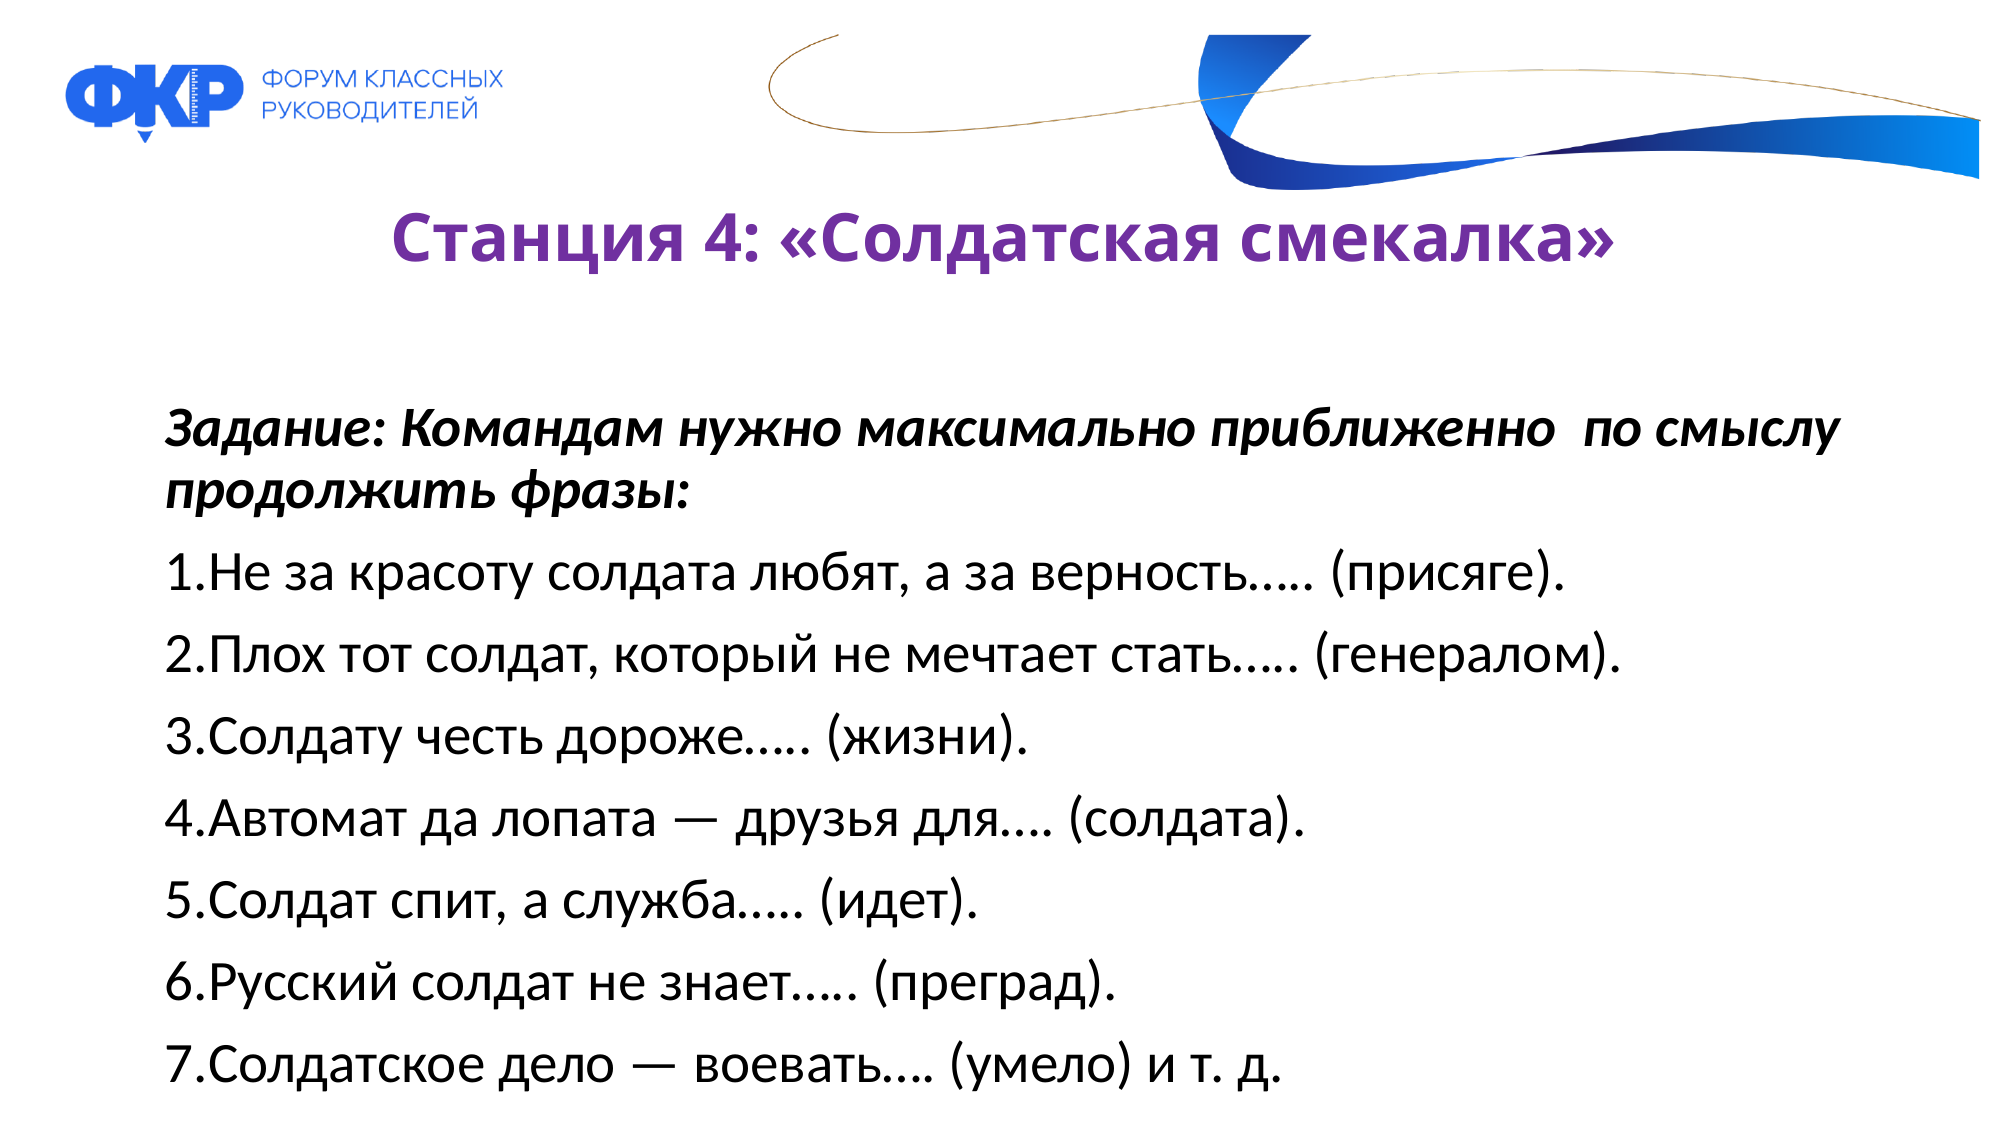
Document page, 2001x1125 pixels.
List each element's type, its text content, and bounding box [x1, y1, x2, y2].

picture [767, 34, 1981, 190]
picture [65, 64, 503, 143]
title Станция 4: «Солдатская смекалка» [149, 130, 1875, 349]
list Задание: Командам нужно максимально приближенно по смыслу продолжить фразы: 1.Не за красоту солдата любят, а за верность….. (присяге). 2.Плох тот солдат, который не мечтает стать….. (генералом). 3.Солдату честь дороже….. (жизни). 4.Автомат да лопата — друзья для…. (солдата). 5.Солдат спит, а служба….. (идет). 6.Русский солдат не знает….. (преград). 7.Солдатское дело — воевать…. (умело) и т. д. [149, 390, 1875, 1104]
